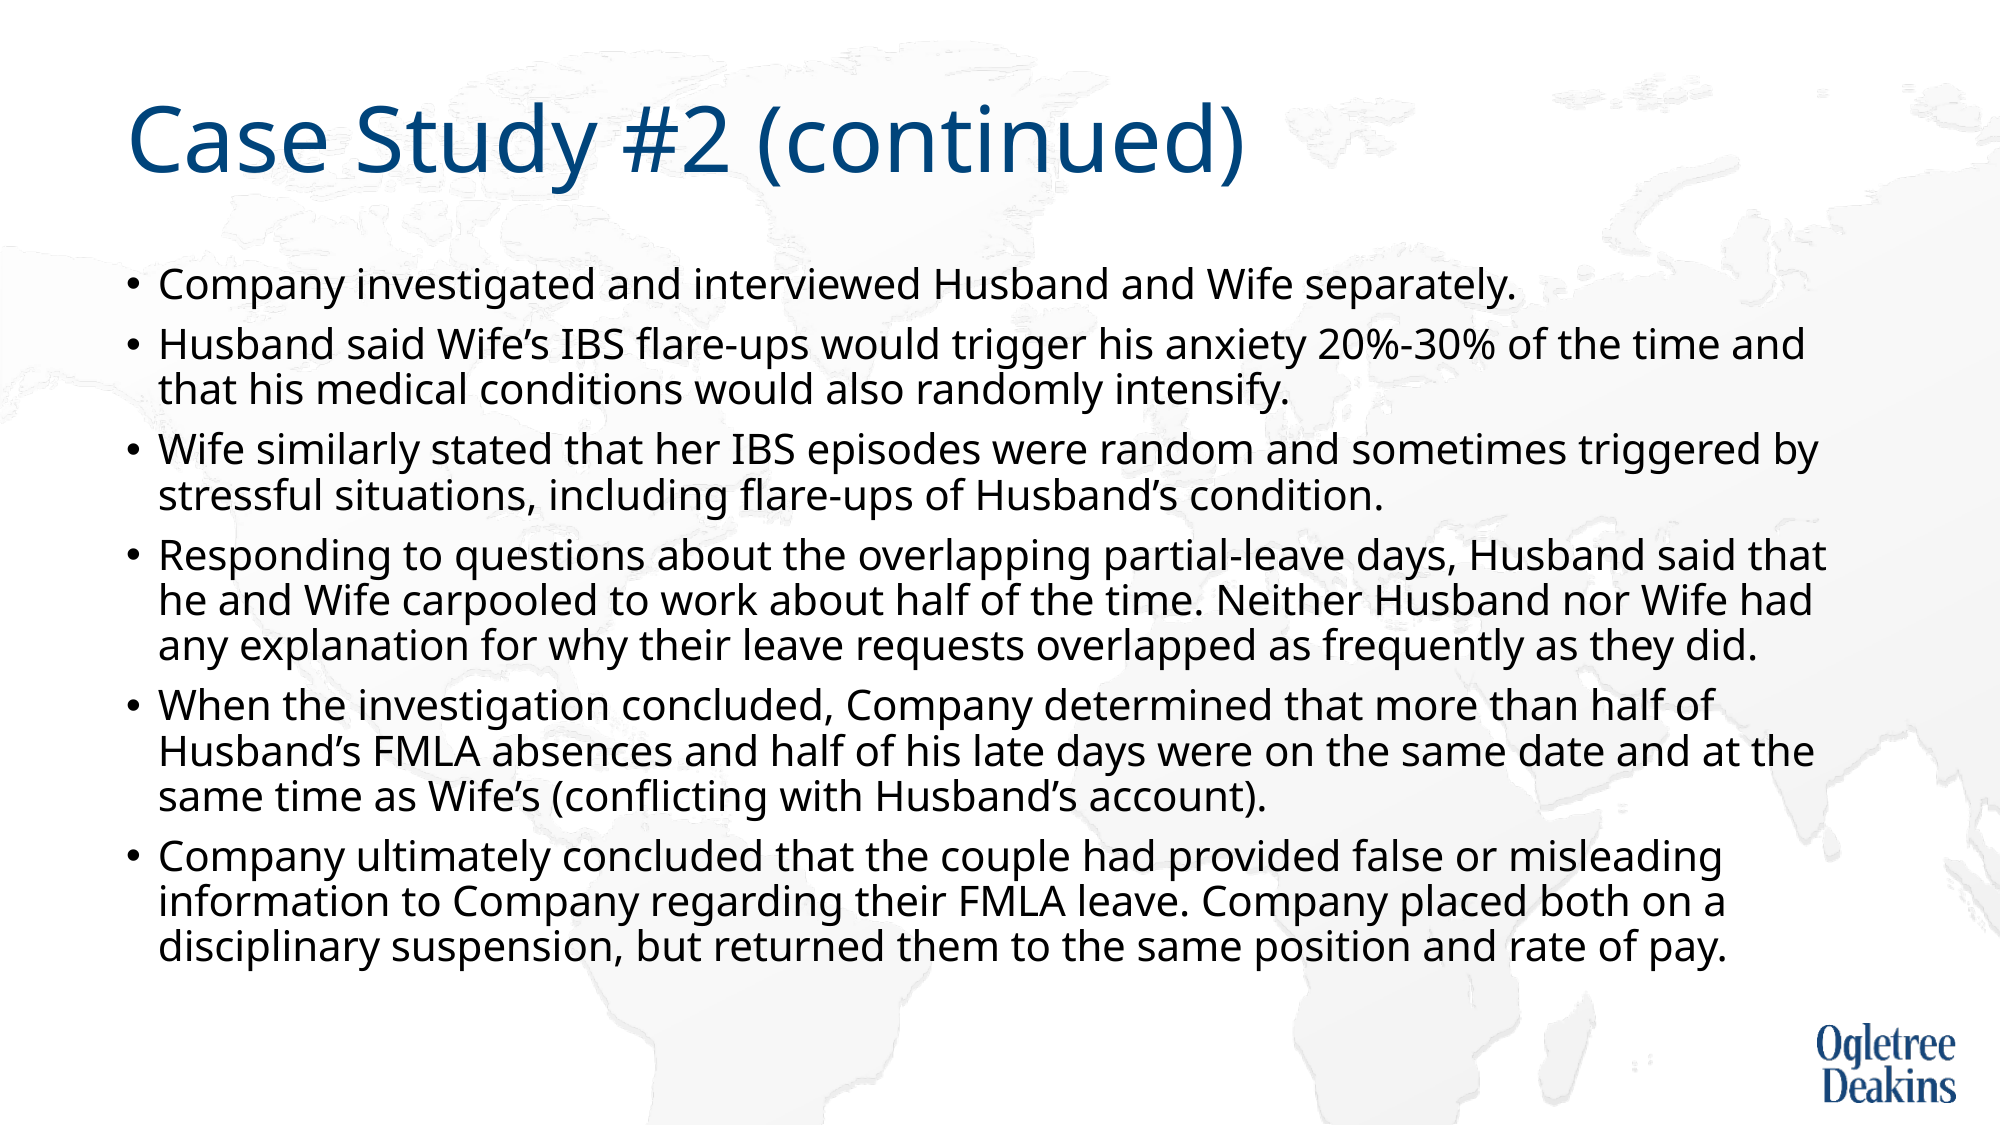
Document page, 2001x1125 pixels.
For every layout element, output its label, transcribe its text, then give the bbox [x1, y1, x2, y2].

list Company investigated and interviewed Husband and Wife separately. Husband said Wife’s IBS flare-ups would trigger his anxiety 20%-30% of the time and that his medical conditions would also randomly intensify. Wife similarly stated that her IBS episodes were random and sometimes triggered by stressful situations, including flare-ups of Husband’s condition. Responding to questions about the overlapping partial-leave days, Husband said that he and Wife carpooled to work about half of the time. Neither Husband nor Wife had any explanation for why their leave requests overlapped as frequently as they did. When the investigation concluded, Company determined that more than half of Husband’s FMLA absences and half of his late days were on the same date and at the same time as Wife’s (conflicting with Husband’s account). Company ultimately concluded that the couple had provided false or misleading information to Company regarding their FMLA leave. Company placed both on a disciplinary suspension, but returned them to the same position and rate of pay. [111, 255, 1863, 1014]
picture [1817, 1023, 1956, 1103]
title Case Study #2 (continued) [111, 59, 1863, 227]
